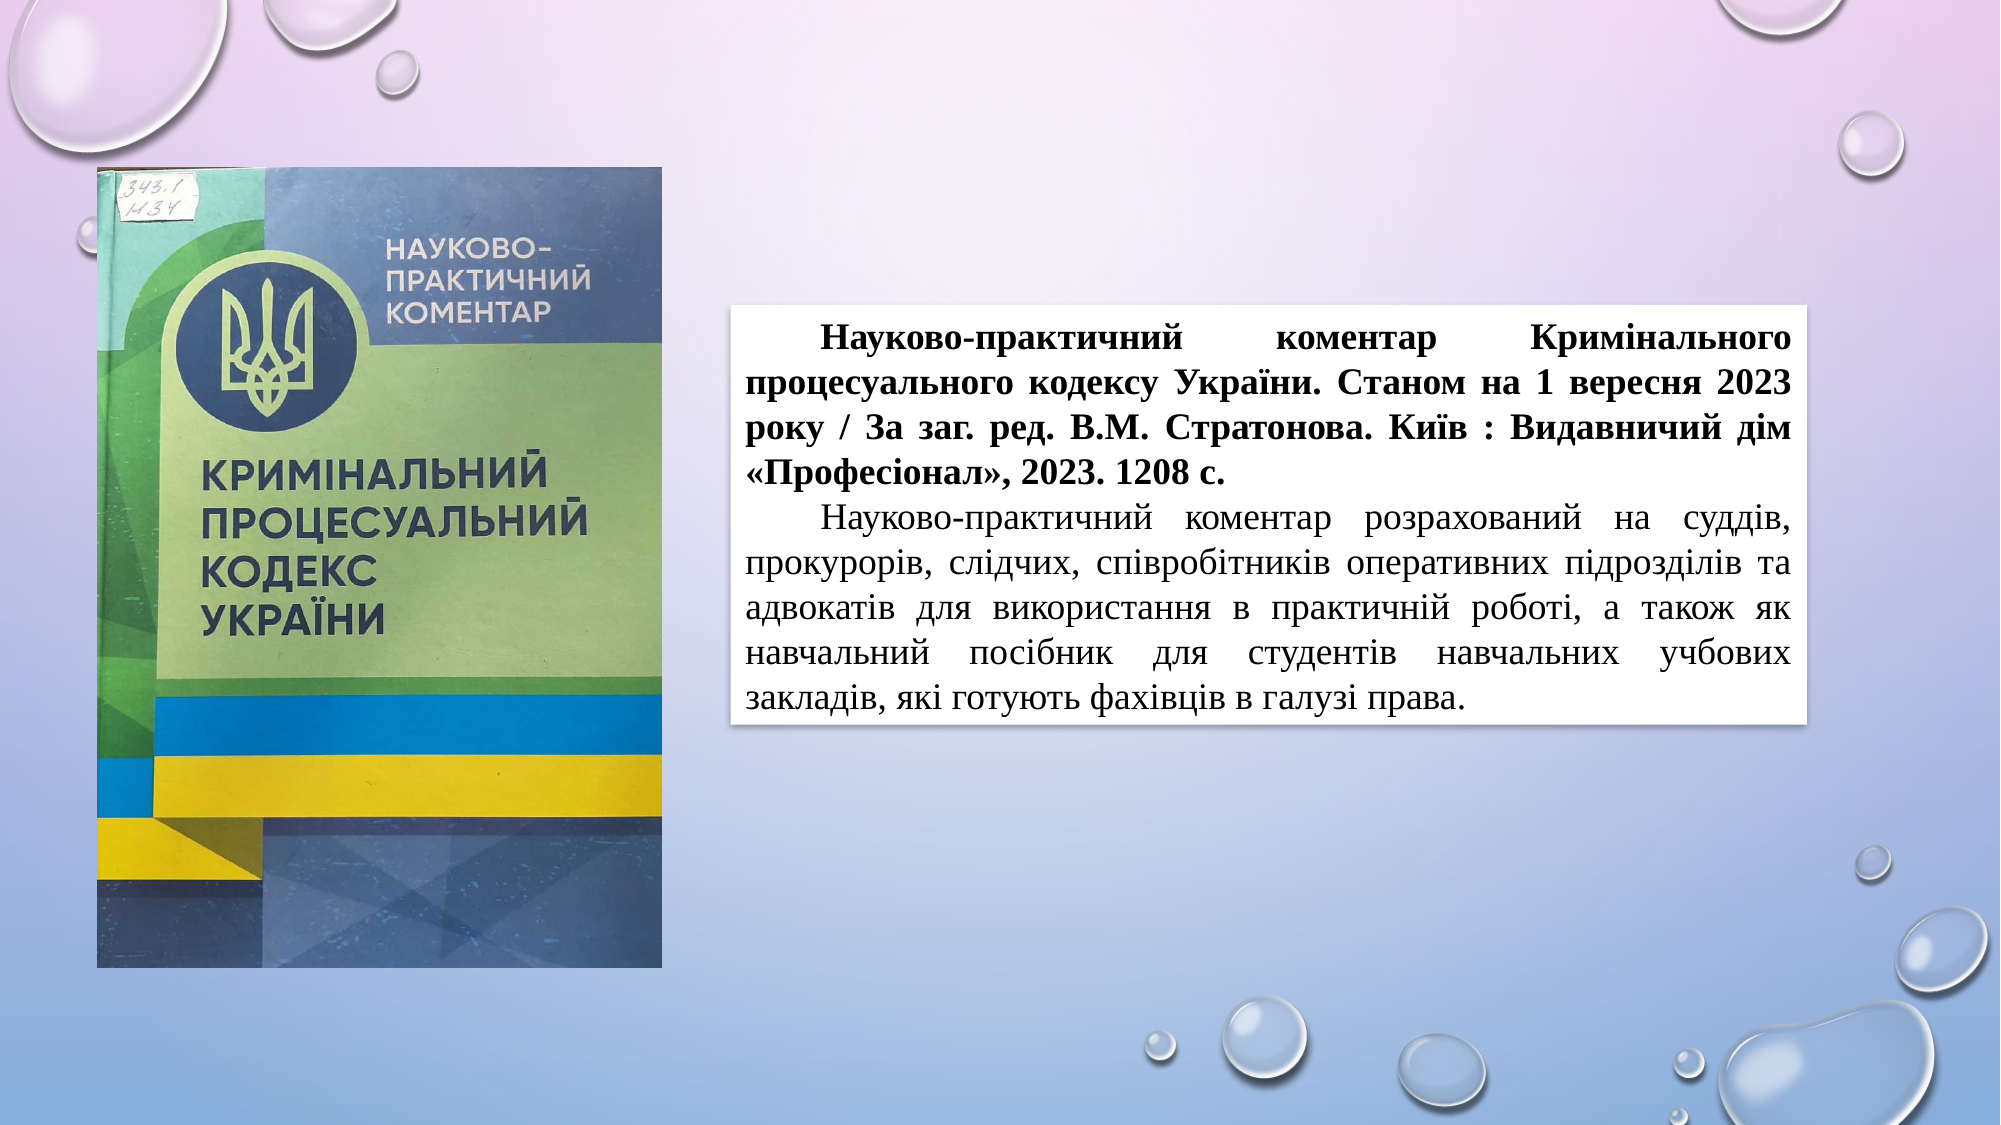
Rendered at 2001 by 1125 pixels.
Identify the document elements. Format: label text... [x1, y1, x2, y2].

picture [0, 0, 2000, 1125]
text_box Науково-практичний коментар Кримінального процесуального кодексу України. Станом на 1 вересня 2023 року / За заг. ред. В.М. Стратонова. Київ : Видавничий дім «Професіонал», 2023. 1208 с. Науково-практичний коментар розрахований на суддів, прокурорів, слідчих, співробітників оперативних підрозділів та адвокатів для використання в практичній роботі, а також як навчальний посібник для студентів навчальних учбових закладів, які готують фахівців в галузі права. [729, 304, 1808, 726]
